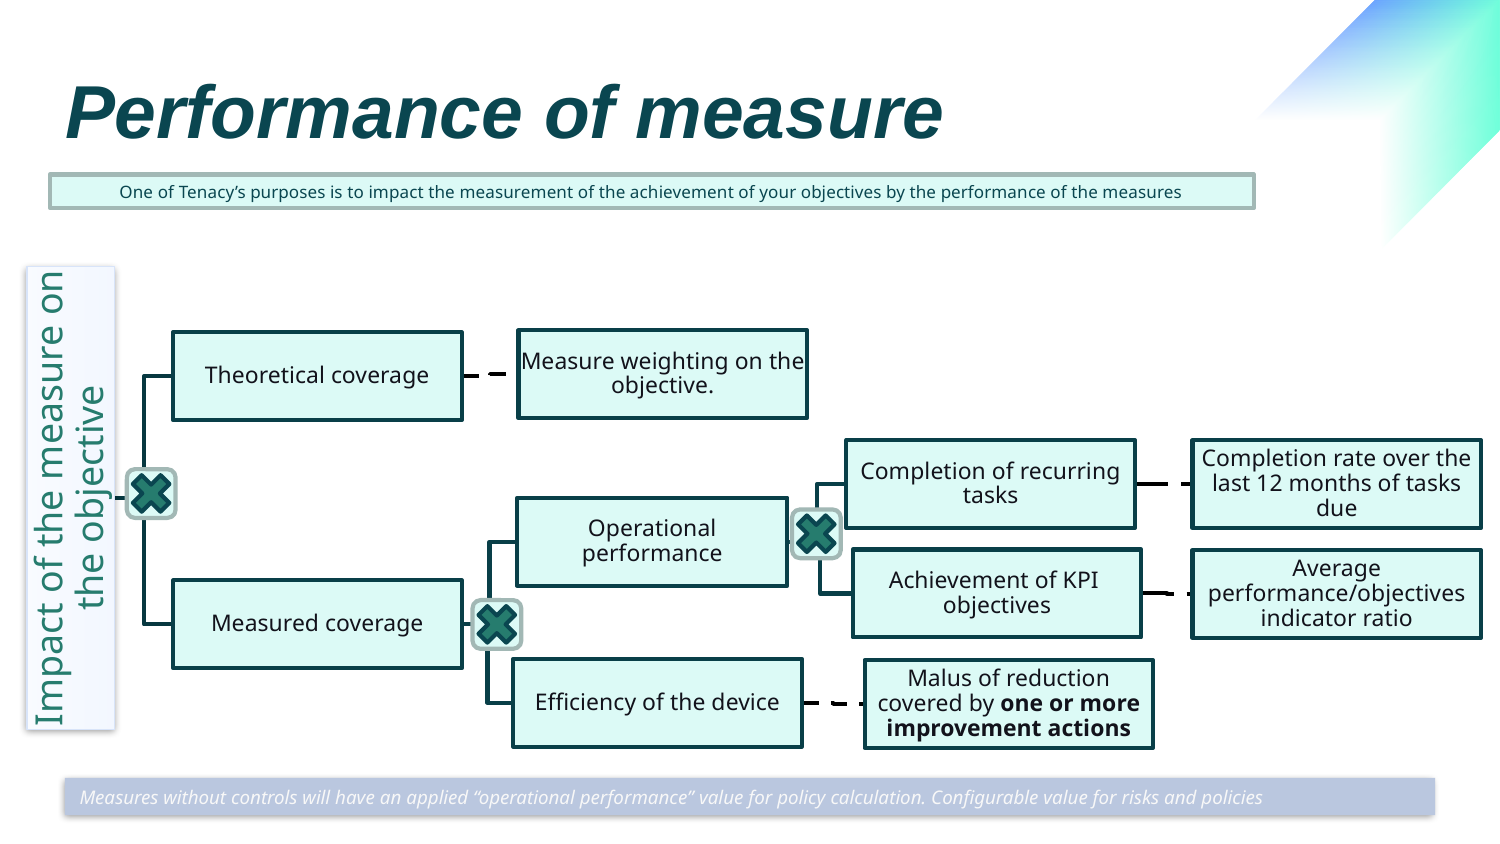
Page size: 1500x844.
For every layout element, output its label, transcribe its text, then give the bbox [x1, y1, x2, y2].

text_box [469, 597, 524, 652]
picture [1254, 0, 1500, 250]
title Performance of measure [64, 55, 1332, 162]
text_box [26, 207, 1482, 807]
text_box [124, 466, 178, 521]
text_box One of Tenacy’s purposes is to impact the measurement of the achievement of your objectives by the performance of the measures [48, 172, 1256, 206]
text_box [789, 506, 844, 561]
